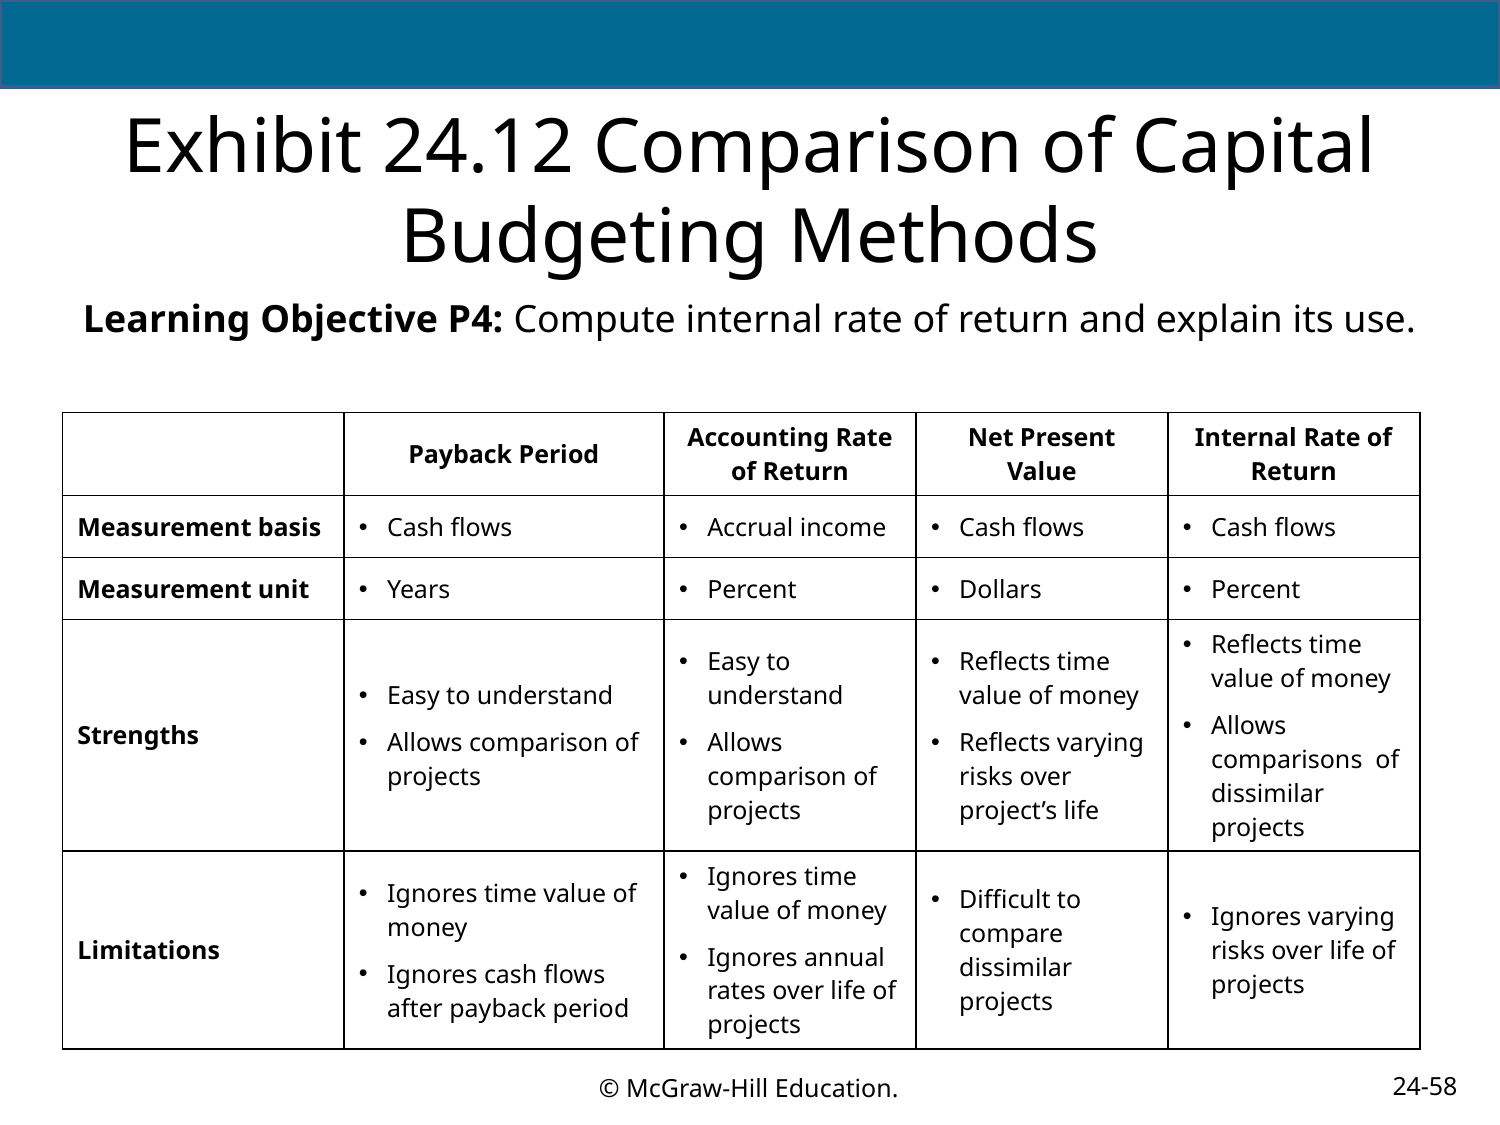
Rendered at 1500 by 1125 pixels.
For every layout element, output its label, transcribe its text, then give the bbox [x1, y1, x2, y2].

table_header Accounting Rate of Return [665, 413, 915, 495]
table_cell Easy to understand Allows comparison of projects [345, 620, 663, 850]
table_cell Ignores time value of money Ignores cash flows after payback period [345, 852, 663, 1048]
table_header [63, 413, 343, 495]
table_cell Cash flows [345, 496, 663, 557]
table_cell Years [345, 558, 663, 619]
table_cell Reflects time value of money Allows comparisons of dissimilar projects [1169, 620, 1419, 850]
table_cell Reflects time value of money Reflects varying risks over project’s life [917, 620, 1167, 850]
table_cell Cash flows [1169, 496, 1419, 557]
table_header Internal Rate of Return [1169, 413, 1419, 495]
table_cell Ignores time value of money Ignores annual rates over life of projects [665, 852, 915, 1048]
table_cell Limitations [63, 852, 343, 1048]
table_cell Strengths [63, 620, 343, 850]
table_cell Dollars [917, 558, 1167, 619]
table_cell Ignores varying risks over life of projects [1169, 852, 1419, 1048]
table_cell Cash flows [917, 496, 1167, 557]
table_cell Measurement unit [63, 558, 343, 619]
table_cell Percent [665, 558, 915, 619]
table_cell Measurement basis [63, 496, 343, 557]
table_header Payback Period [345, 413, 663, 495]
table_cell Accrual income [665, 496, 915, 557]
table_cell Percent [1169, 558, 1419, 619]
table_cell Difficult to compare dissimilar projects [917, 852, 1167, 1048]
table_header Net Present Value [917, 413, 1167, 495]
list Learning Objective P4: Compute internal rate of return and explain its use. [62, 287, 1438, 350]
title Exhibit 24.12 Comparison of Capital Budgeting Methods [12, 99, 1488, 275]
table_cell Easy to understand Allows comparison of projects [665, 620, 915, 850]
